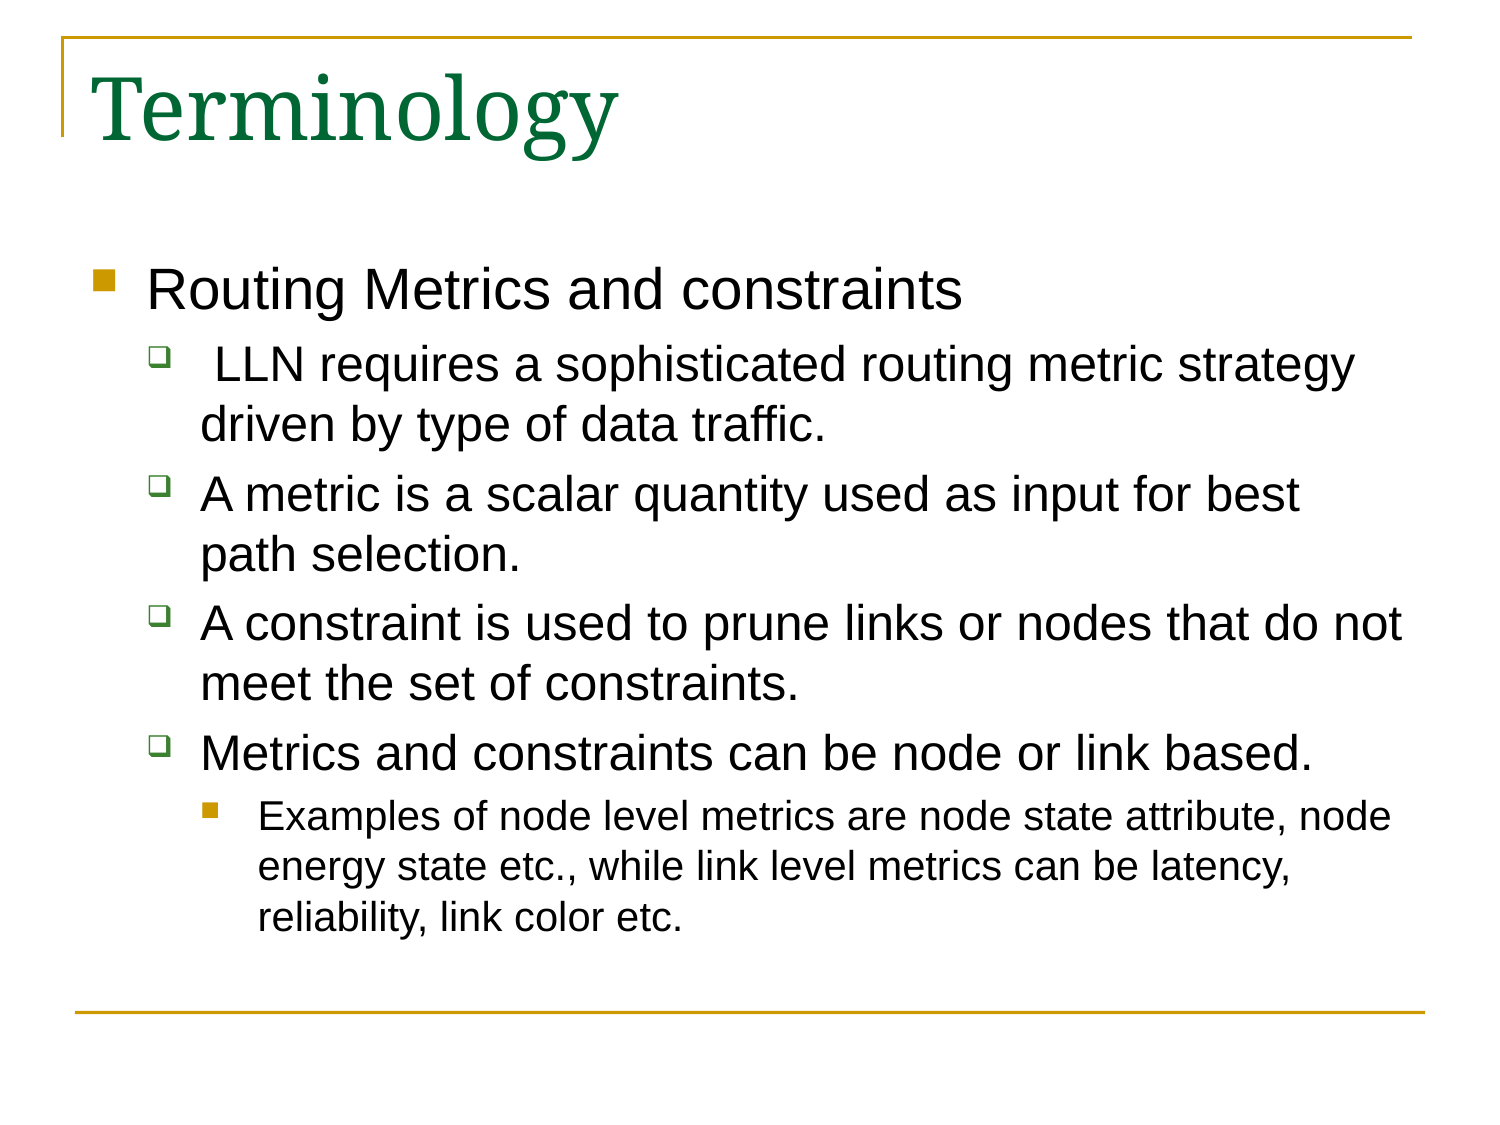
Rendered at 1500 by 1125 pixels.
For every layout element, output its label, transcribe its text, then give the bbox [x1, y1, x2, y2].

list Routing Metrics and constraints LLN requires a sophisticated routing metric strategy driven by type of data traffic. A metric is a scalar quantity used as input for best path selection. A constraint is used to prune links or nodes that do not meet the set of constraints. Metrics and constraints can be node or link based. Examples of node level metrics are node state attribute, node energy state etc., while link level metrics can be latency, reliability, link color etc. [75, 243, 1425, 1006]
title Terminology [75, 45, 1425, 233]
